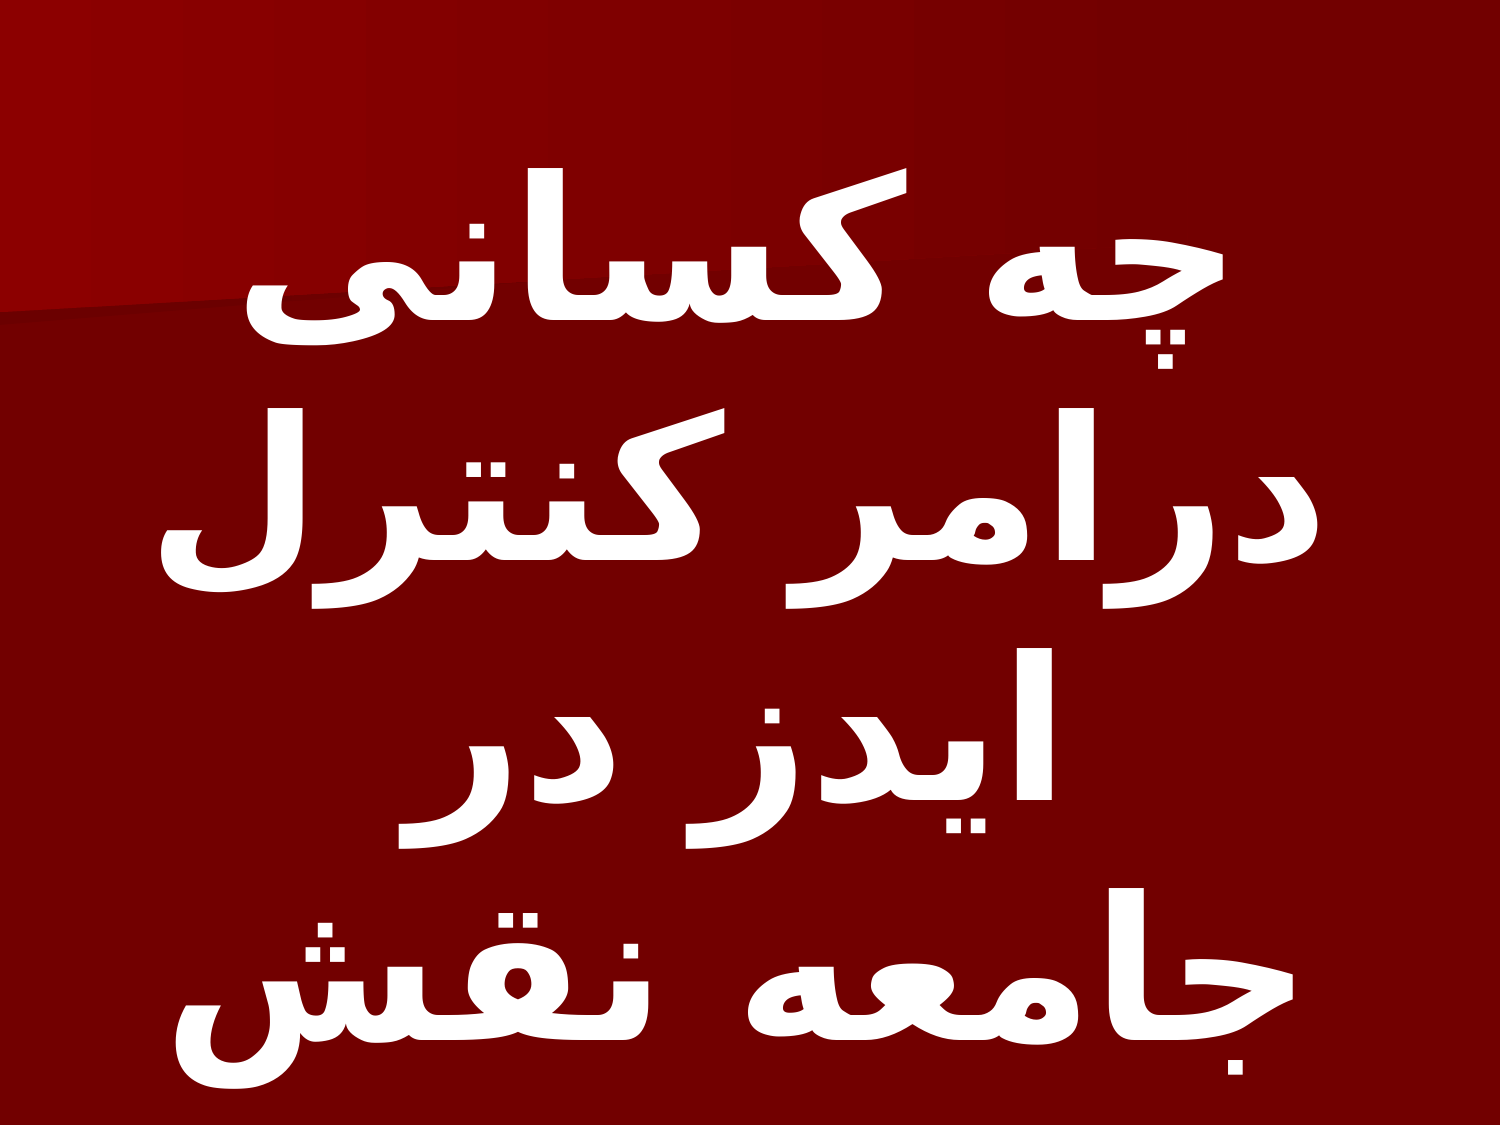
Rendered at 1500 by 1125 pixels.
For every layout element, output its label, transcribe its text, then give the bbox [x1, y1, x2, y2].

text_box چه کسانی درامر کنترل ایدز در جامعه نقش دارند؟ [123, 113, 1353, 1125]
